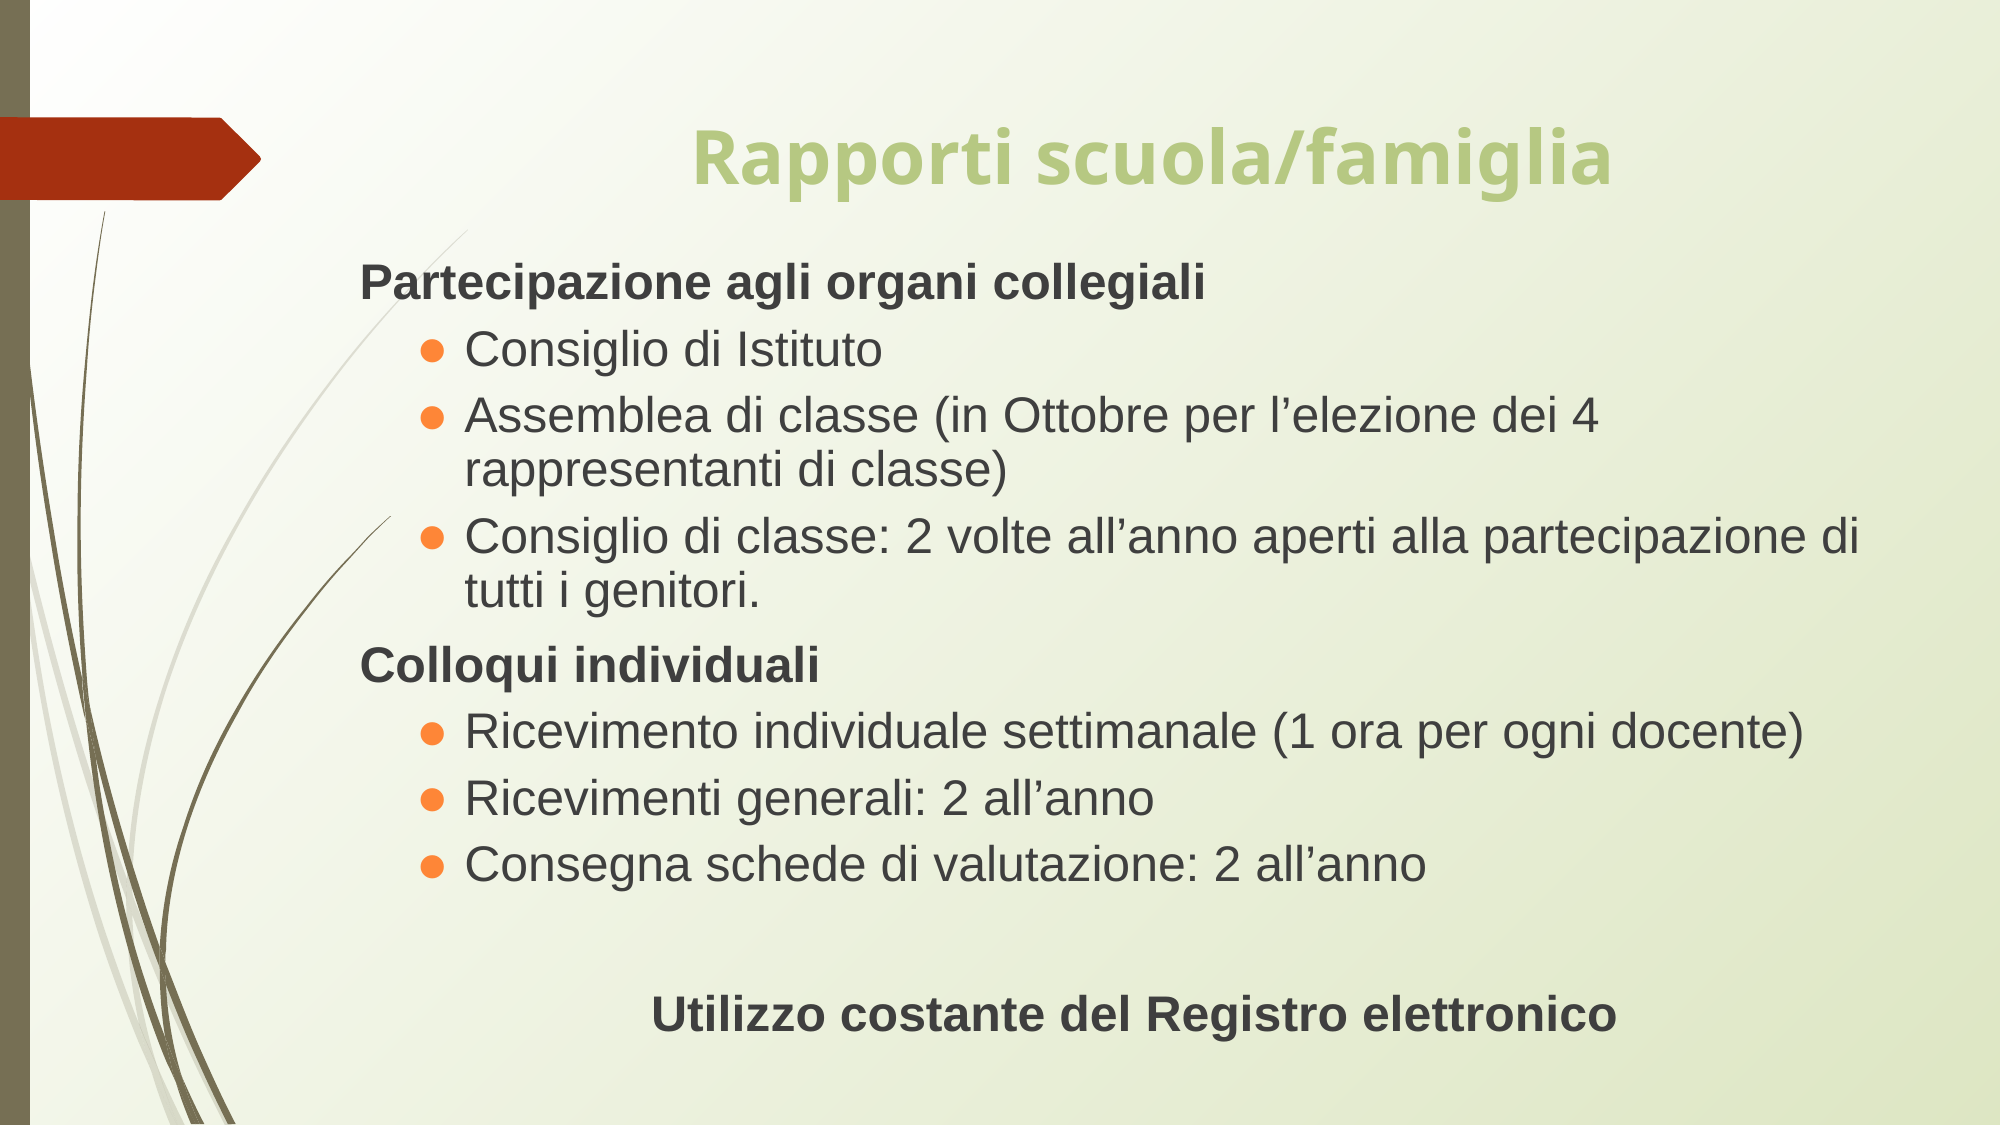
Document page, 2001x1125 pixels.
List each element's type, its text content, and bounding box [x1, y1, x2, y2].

title Rapporti scuola/famiglia [422, 102, 1884, 313]
list Partecipazione agli organi collegiali Consiglio di Istituto Assemblea di classe (in Ottobre per l’elezione dei 4 rappresentanti di classe) Consiglio di classe: 2 volte all’anno aperti alla partecipazione di tutti i genitori. Colloqui individuali Ricevimento individuale settimanale (1 ora per ogni docente) Ricevimenti generali: 2 all’anno Consegna schede di valutazione: 2 all’anno Utilizzo costante del Registro elettronico [344, 249, 1926, 1052]
